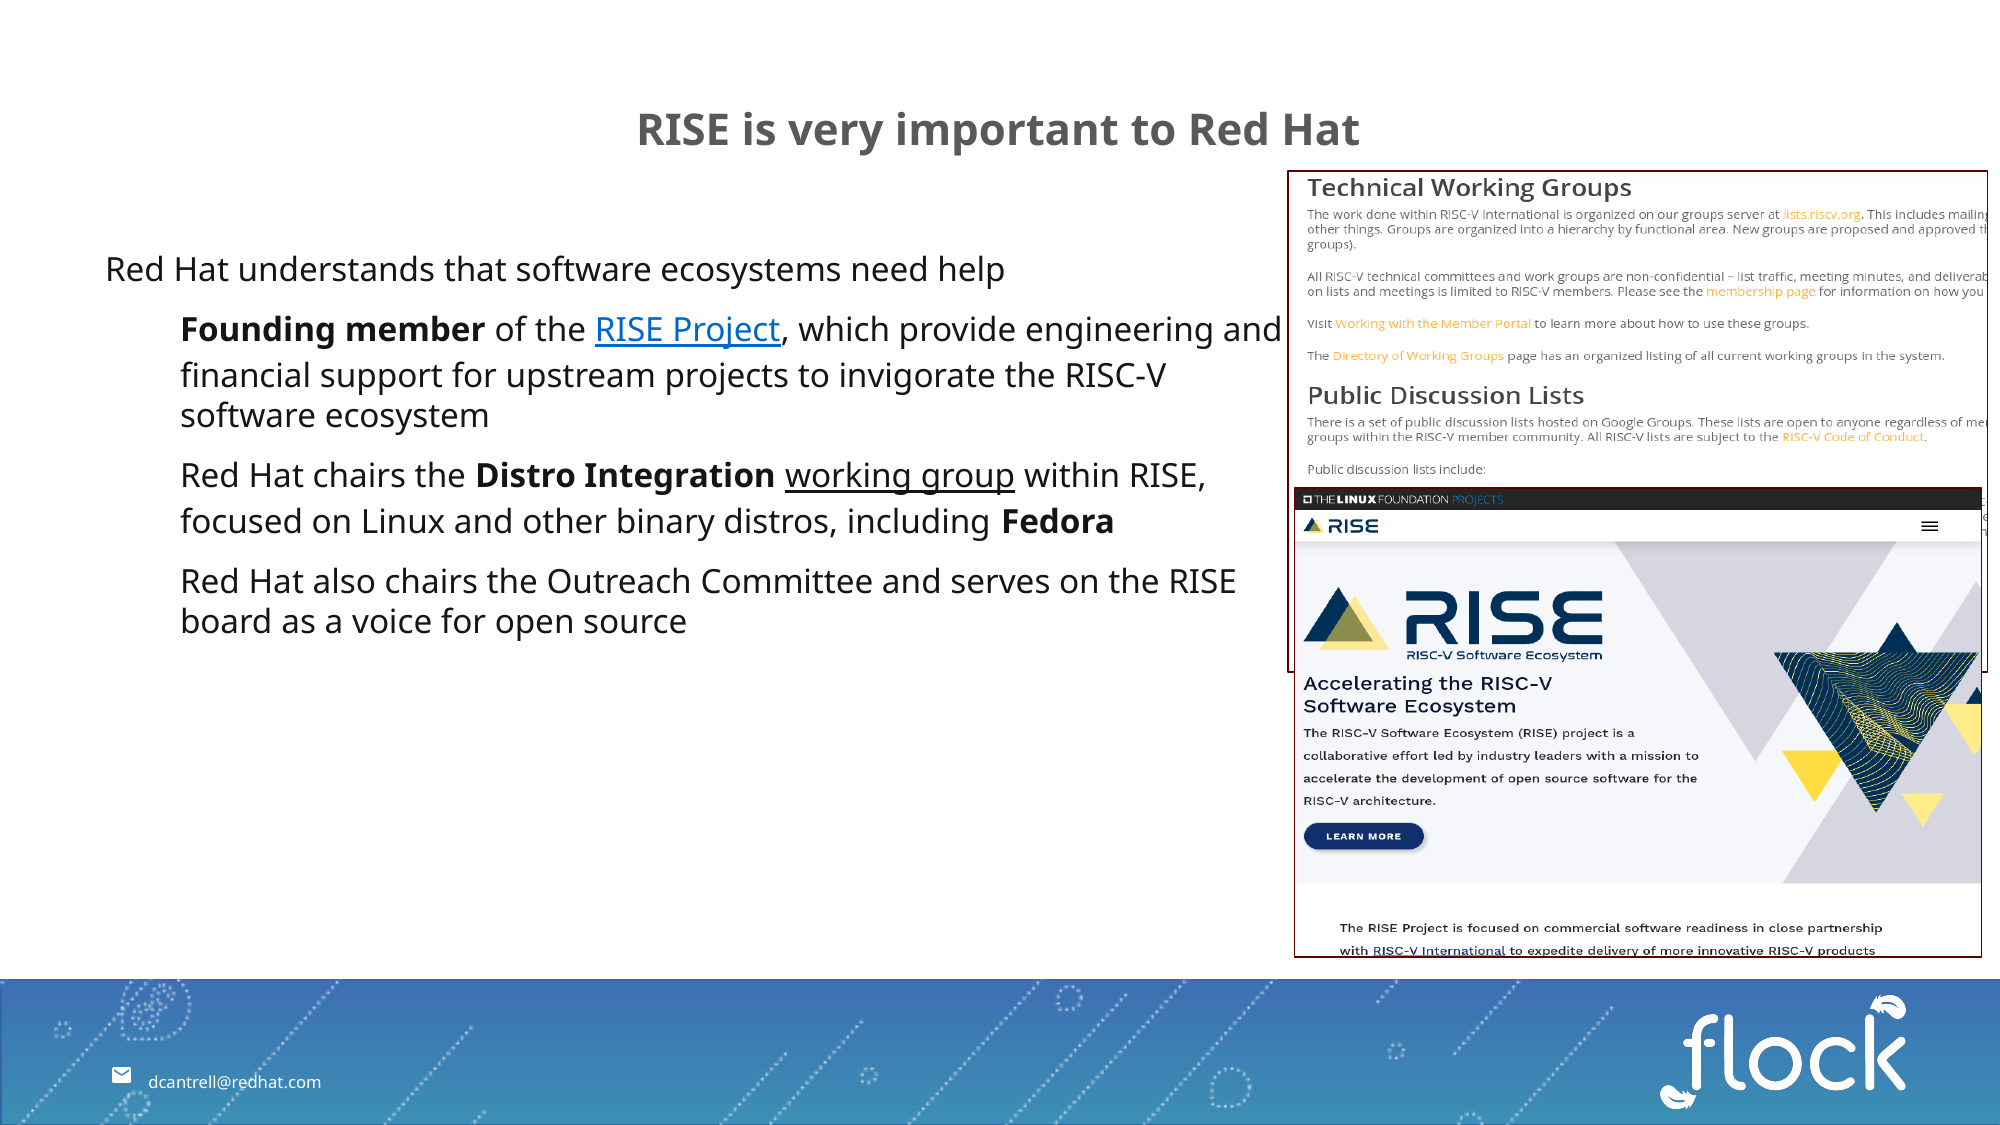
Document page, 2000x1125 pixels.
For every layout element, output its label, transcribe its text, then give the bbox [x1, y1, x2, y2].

list dcantrell@redhat.com [148, 1066, 454, 1093]
text_box RISE is very important to Red Hat [10, 86, 1987, 195]
text_box Red Hat understands that software ecosystems need help Founding member of the RISE Project, which provide engineering and financial support for upstream projects to invigorate the RISC-V software ecosystem Red Hat chairs the Distro Integration working group within RISE, focused on Linux and other binary distros, including Fedora Red Hat also chairs the Outreach Committee and serves on the RISE board as a voice for open source [90, 216, 1289, 904]
picture [0, 171, 1987, 1125]
